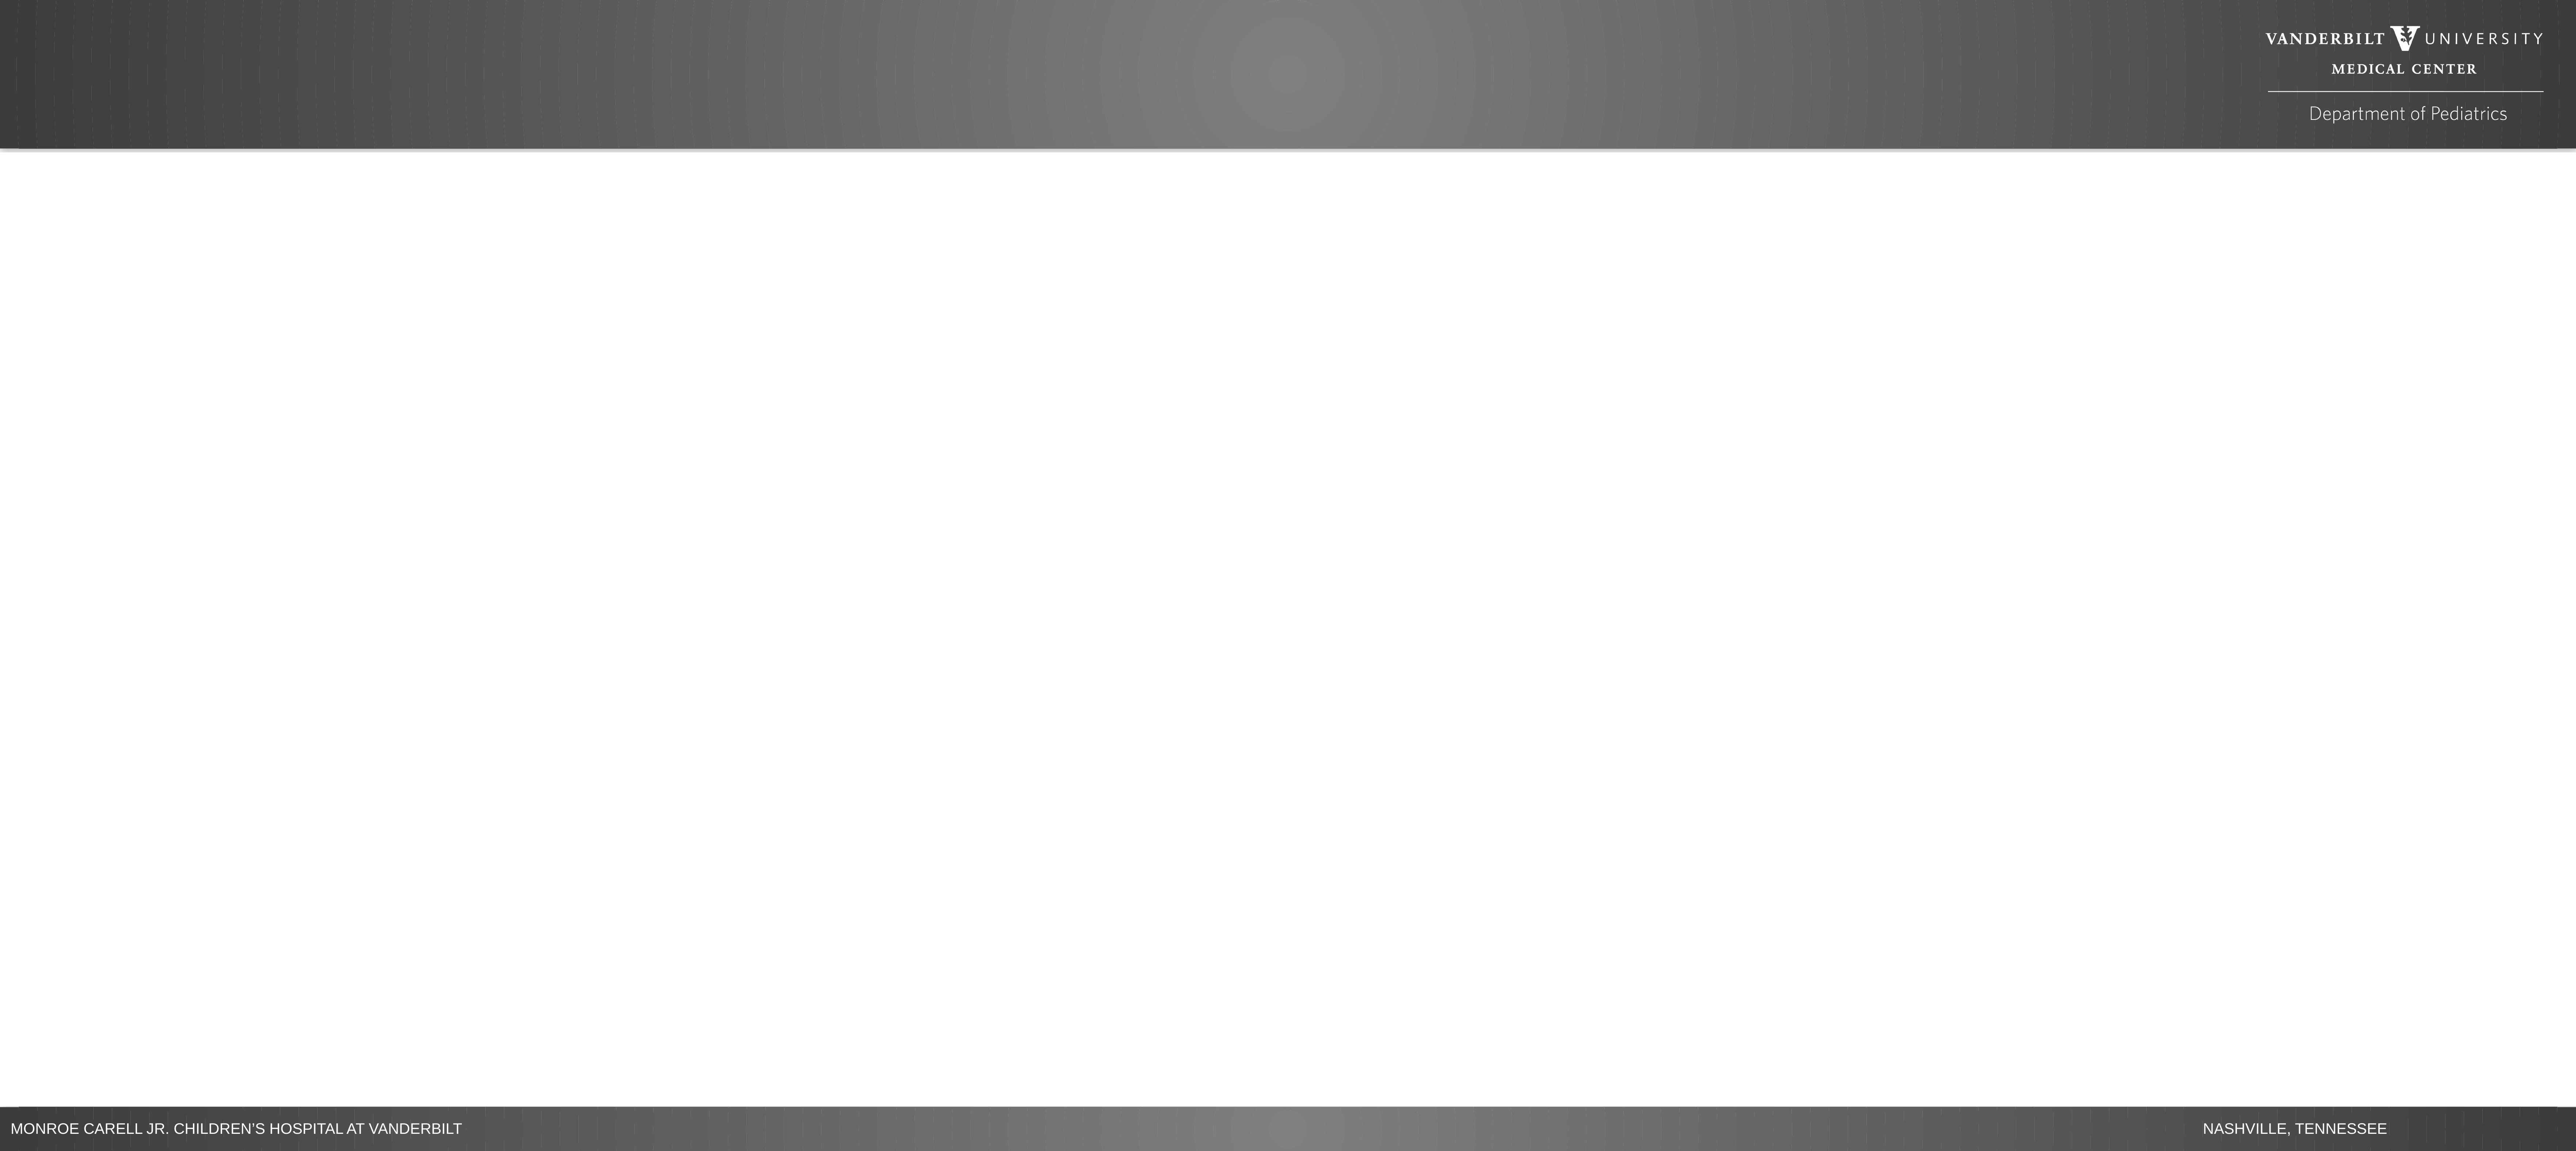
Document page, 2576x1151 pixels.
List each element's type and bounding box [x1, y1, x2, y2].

picture [2231, 26, 2576, 155]
